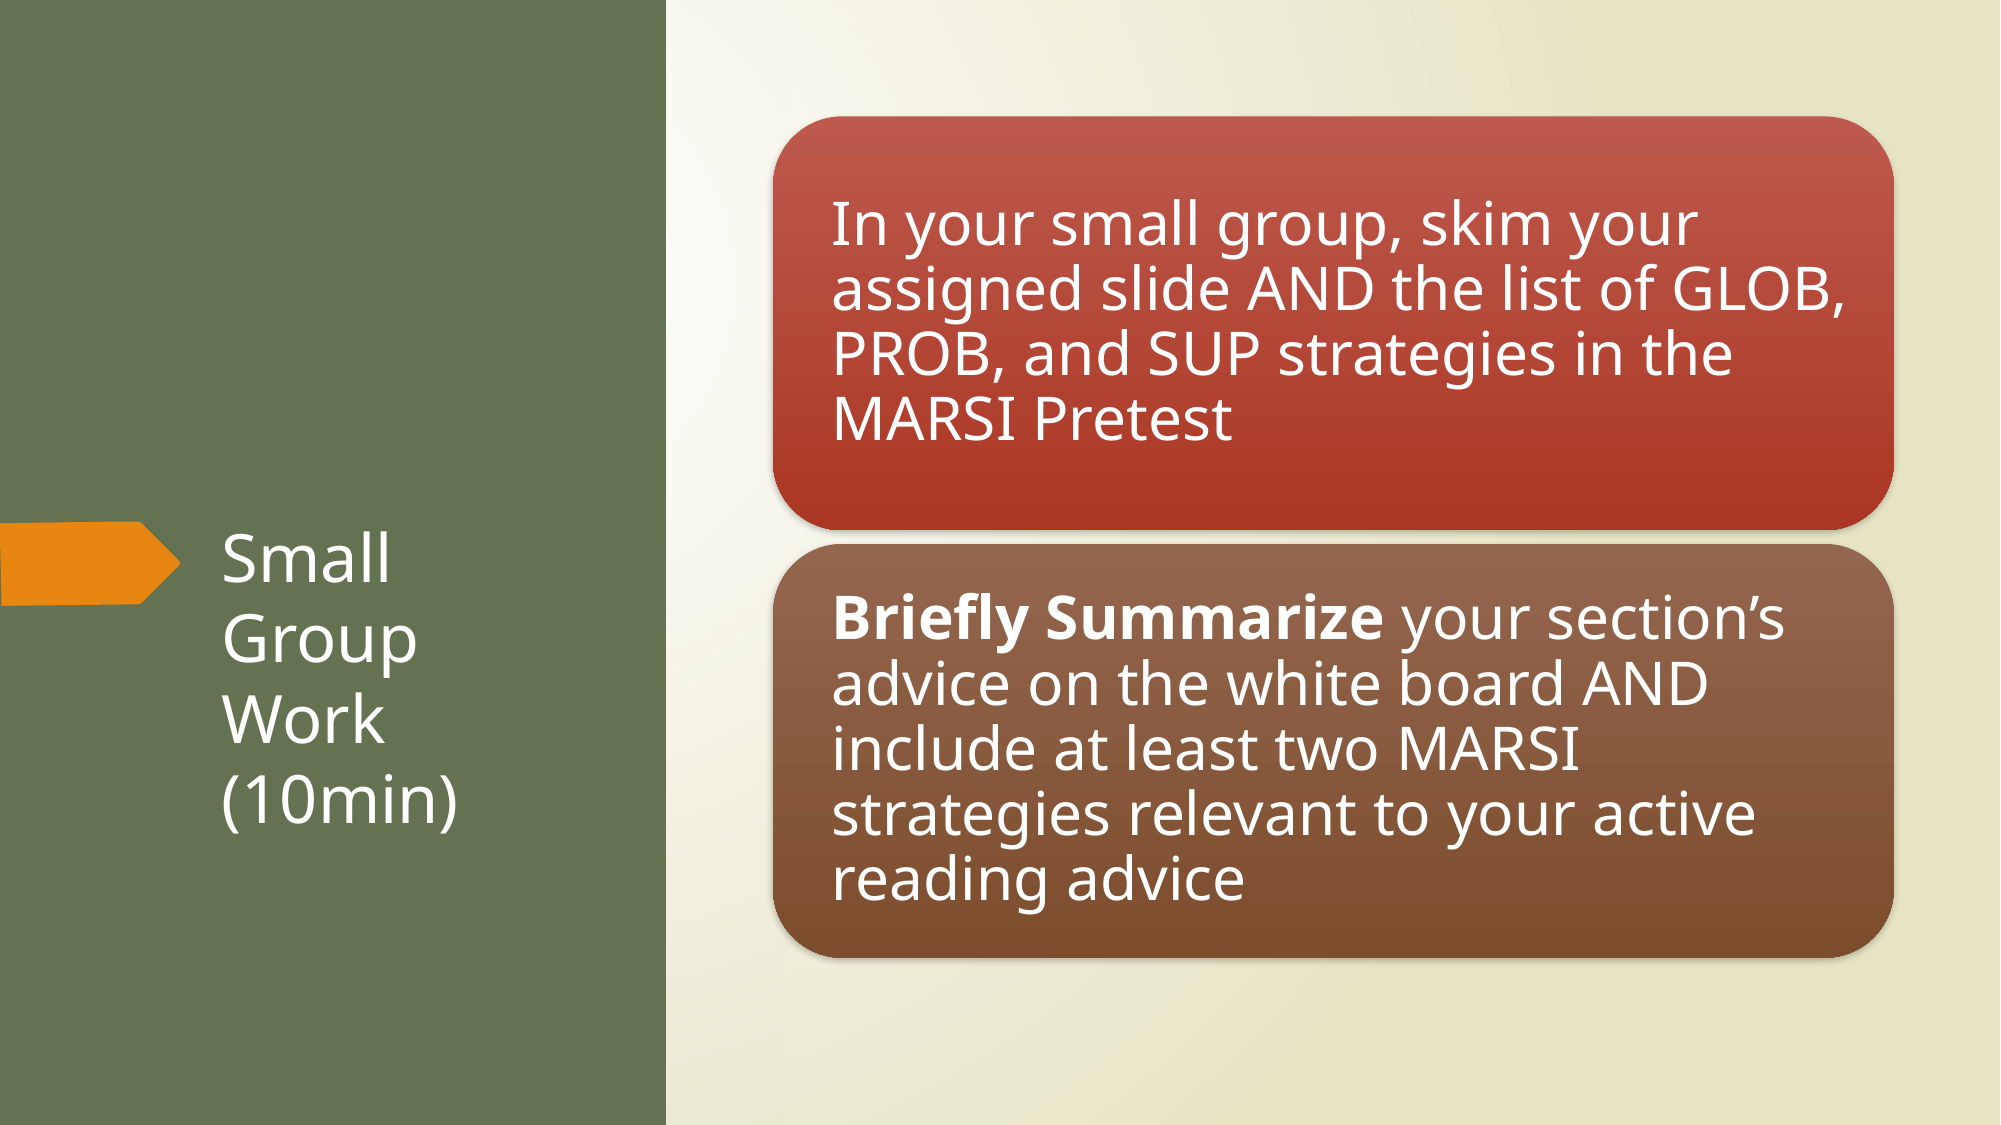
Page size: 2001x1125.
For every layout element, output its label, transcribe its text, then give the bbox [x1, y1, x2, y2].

text_box [785, 0, 2000, 1125]
text_box [0, 521, 181, 606]
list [772, 104, 1895, 970]
text_box [0, 0, 667, 1125]
title Small Group Work (10min) [206, 508, 610, 1006]
